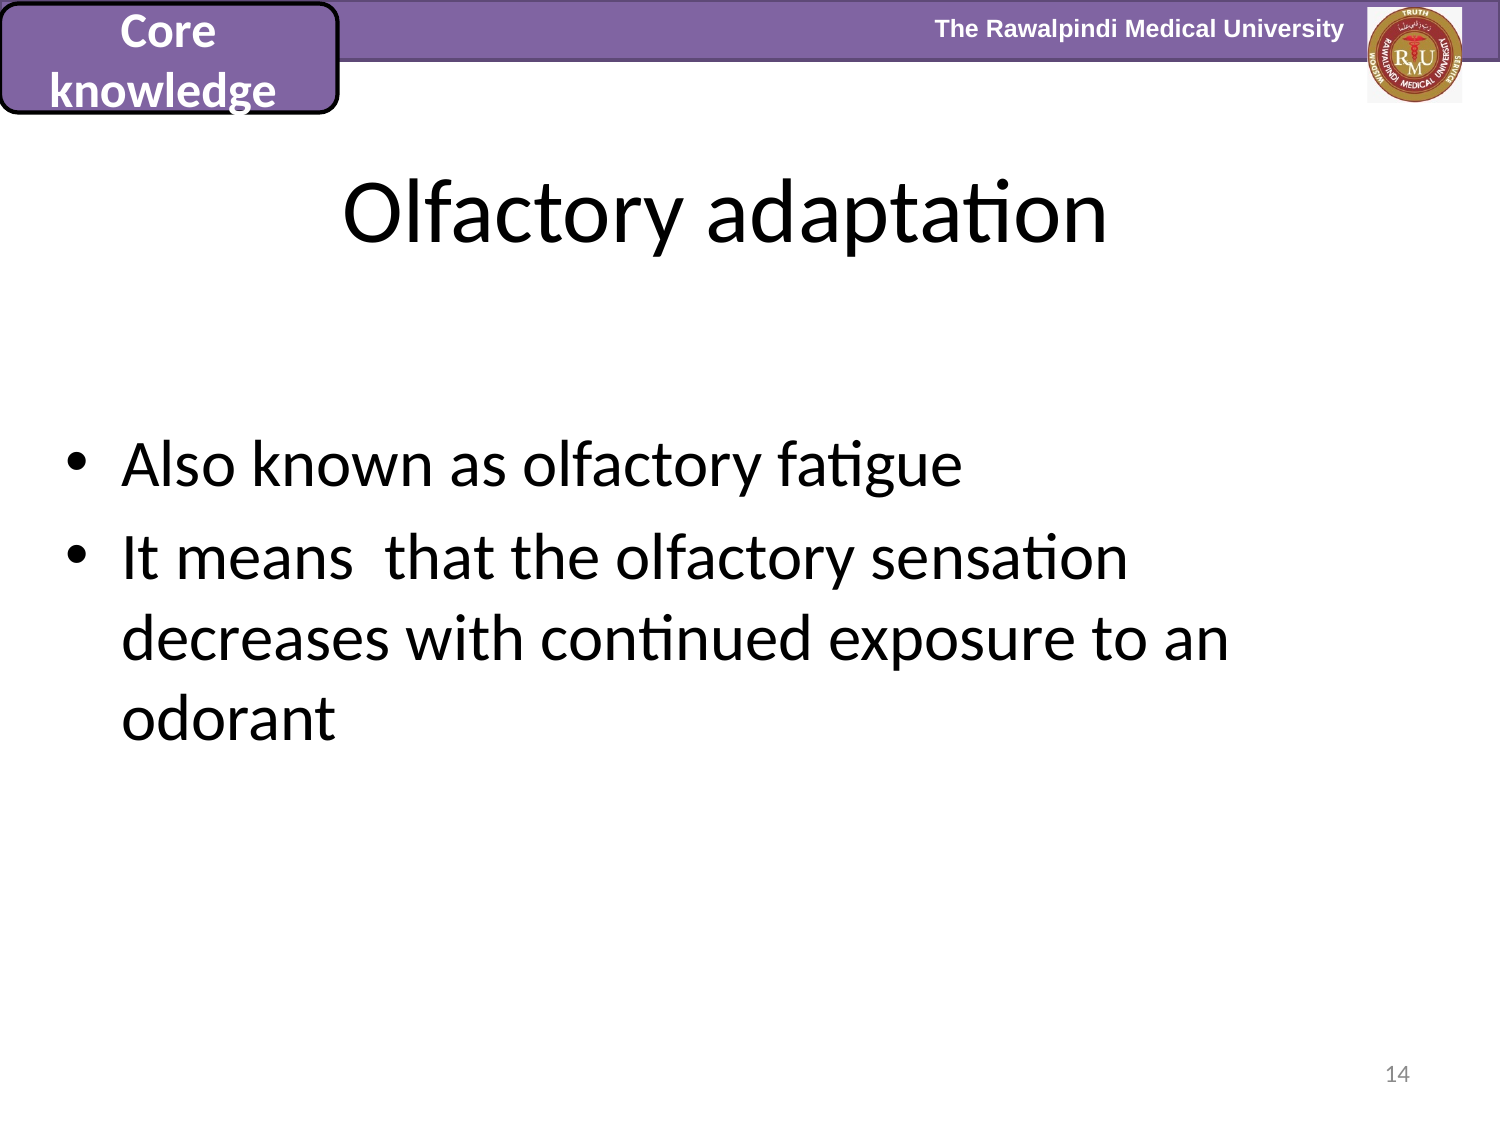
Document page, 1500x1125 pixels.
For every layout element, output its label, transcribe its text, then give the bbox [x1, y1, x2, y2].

picture [1367, 7, 1463, 103]
list Also known as olfactory fatigue It means that the olfactory sensation decreases with continued exposure to an odorant [50, 412, 1400, 1125]
slide_number 14 [1074, 1042, 1425, 1103]
text_box Core knowledge [0, 1, 340, 115]
title Olfactory adaptation [51, 112, 1402, 300]
